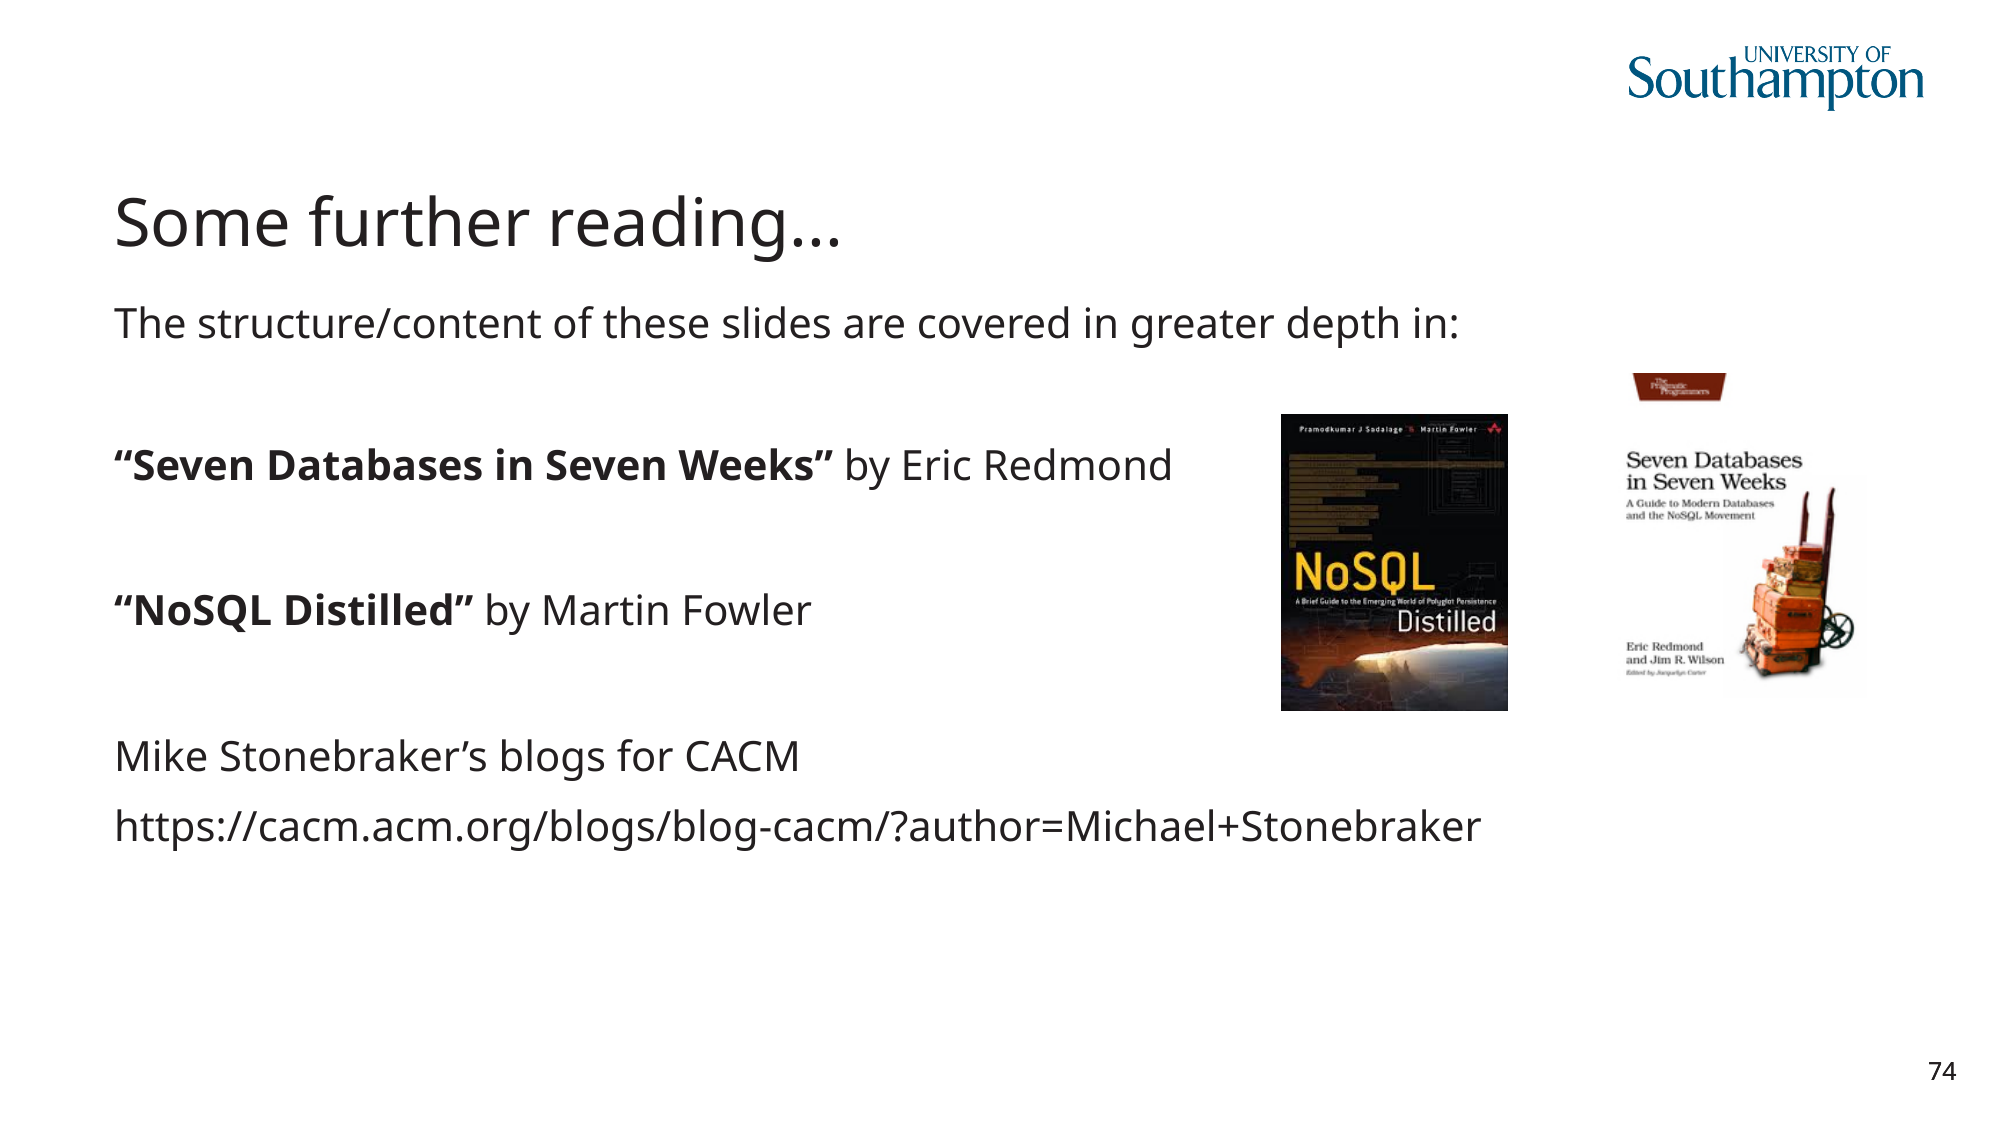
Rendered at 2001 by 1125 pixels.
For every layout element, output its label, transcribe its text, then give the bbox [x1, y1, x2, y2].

picture [1629, 46, 1924, 111]
picture [1629, 71, 1648, 95]
picture [1869, 48, 1877, 60]
list The structure/content of these slides are covered in greater depth in: “Seven Databases in Seven Weeks” by Eric Redmond “NoSQL Distilled” by Martin Fowler Mike Stonebraker’s blogs for CACM https://cacm.acm.org/blogs/blog-cacm/?author=Michael+Stonebraker [102, 290, 1898, 1024]
title Some further reading... [102, 113, 1898, 268]
slide_number 74 [1897, 1046, 1969, 1094]
picture [1281, 414, 1508, 711]
picture [1595, 373, 1867, 698]
